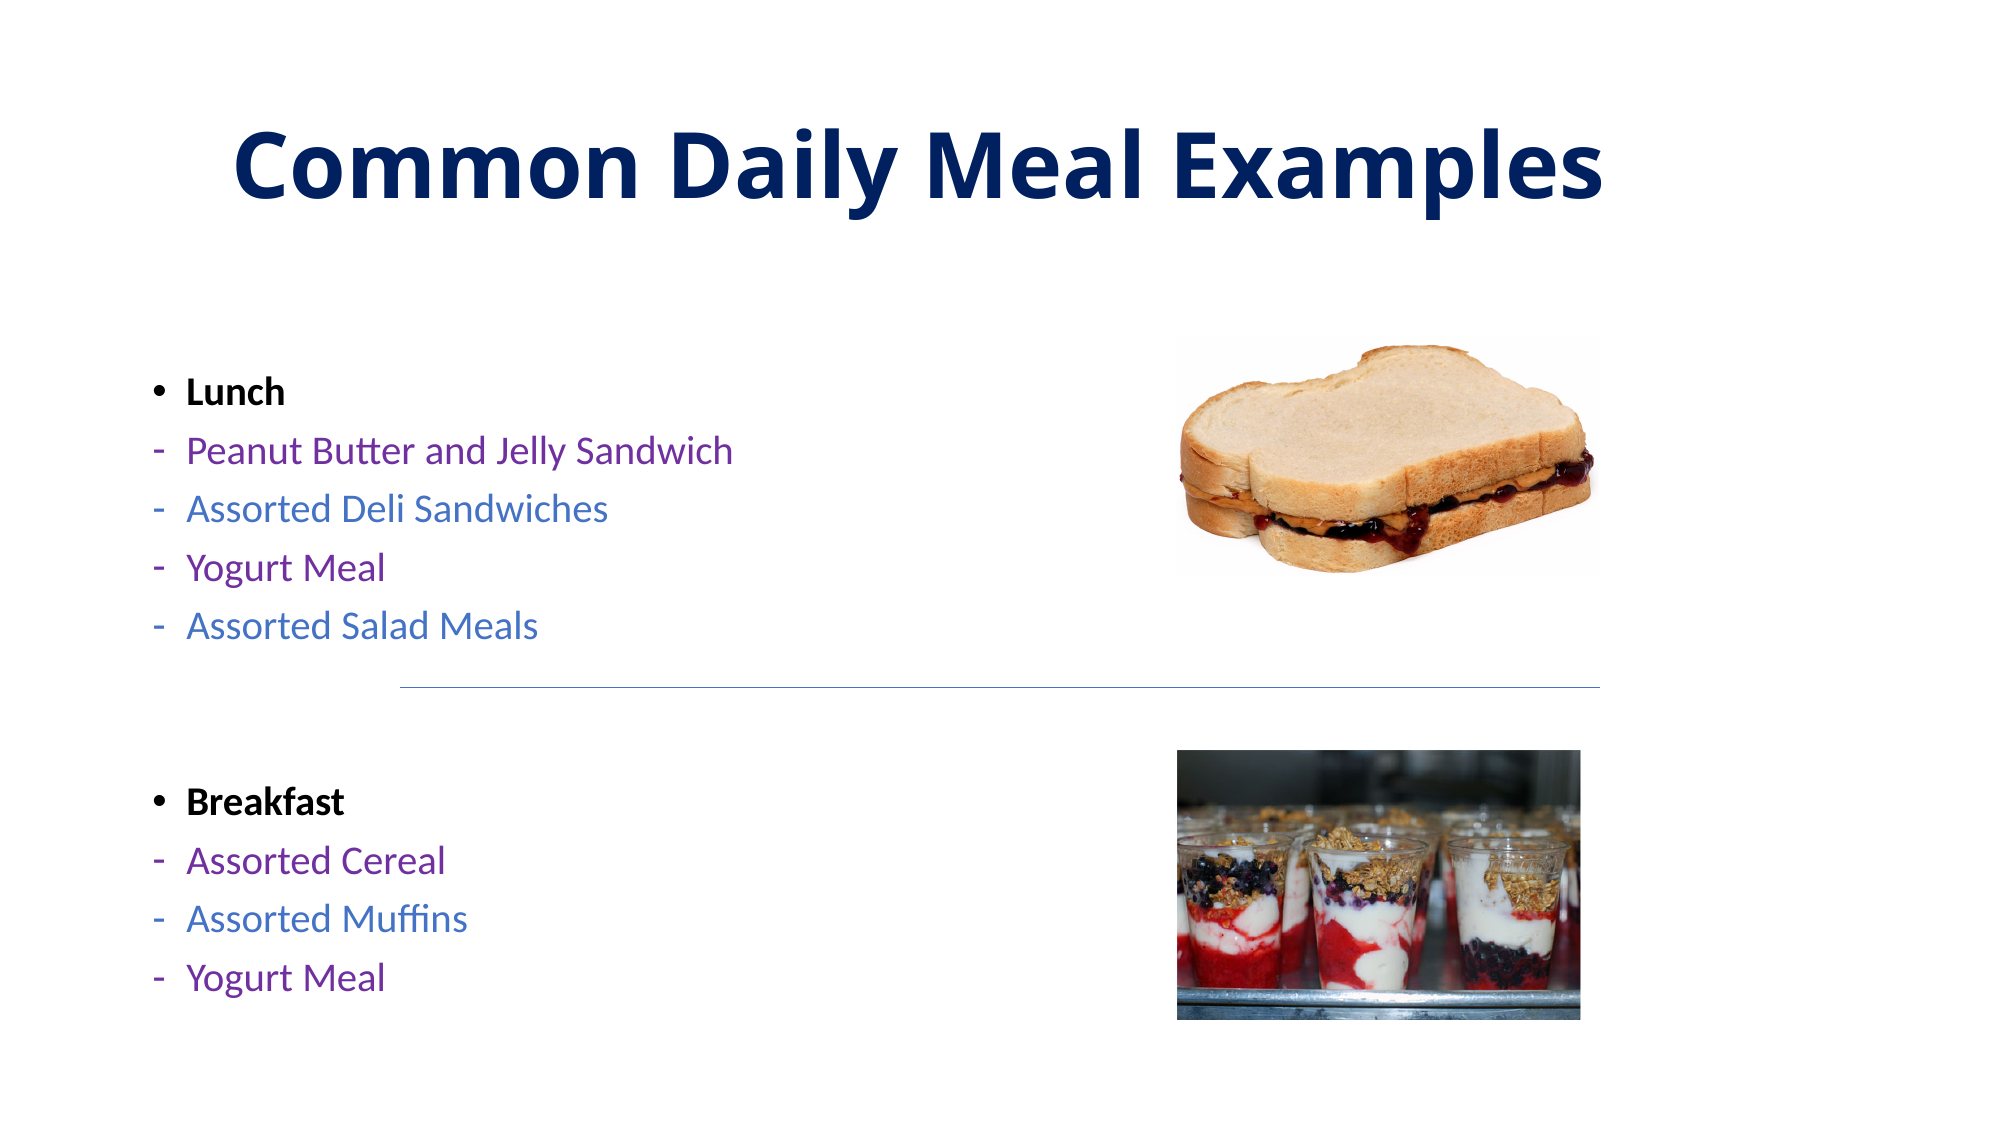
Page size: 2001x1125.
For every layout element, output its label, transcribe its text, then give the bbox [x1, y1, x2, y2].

picture [1174, 749, 1581, 1020]
list Lunch Peanut Butter and Jelly Sandwich Assorted Deli Sandwiches Yogurt Meal Assorted Salad Meals Breakfast Assorted Cereal Assorted Muffins Yogurt Meal [137, 299, 1863, 1014]
title Common Daily Meal Examples [48, 59, 1790, 278]
picture [1174, 335, 1599, 575]
